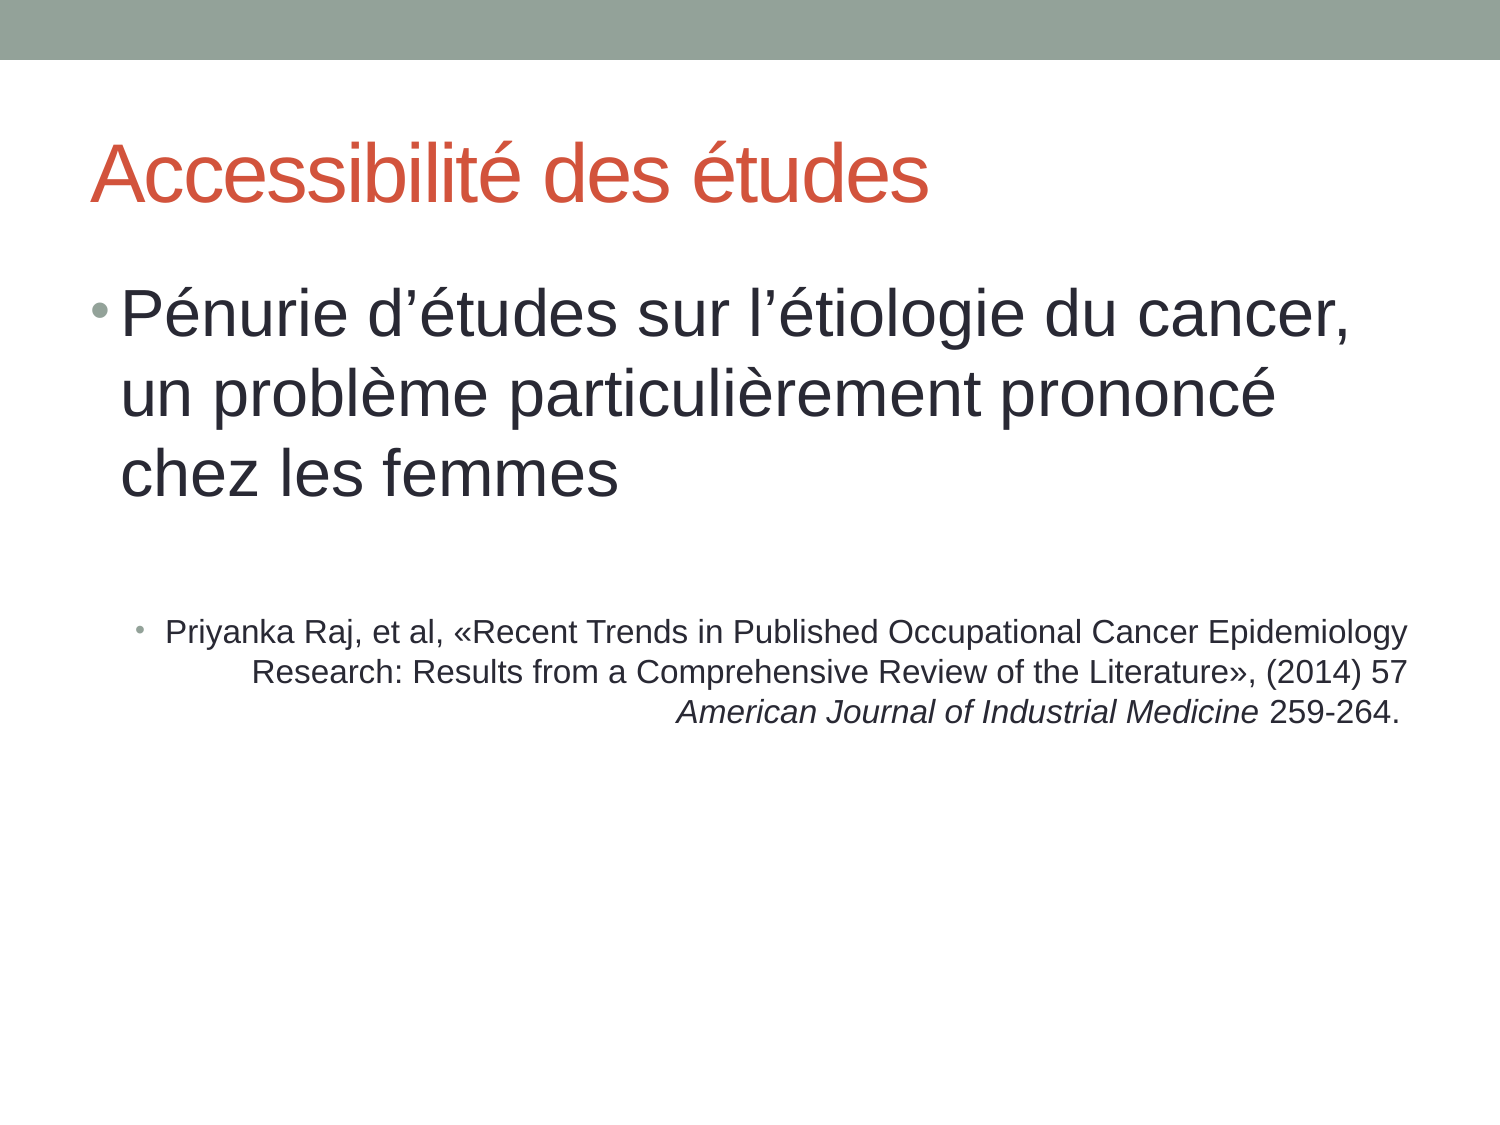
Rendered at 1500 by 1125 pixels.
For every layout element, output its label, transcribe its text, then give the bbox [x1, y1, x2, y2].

list Pénurie d’études sur l’étiologie du cancer, un problème particulièrement prononcé chez les femmes Priyanka Raj, et al, «Recent Trends in Published Occupational Cancer Epidemiology Research: Results from a Comprehensive Review of the Literature», (2014) 57 American Journal of Industrial Medicine 259-264. [75, 262, 1425, 1063]
title Accessibilité des études [75, 87, 1425, 250]
